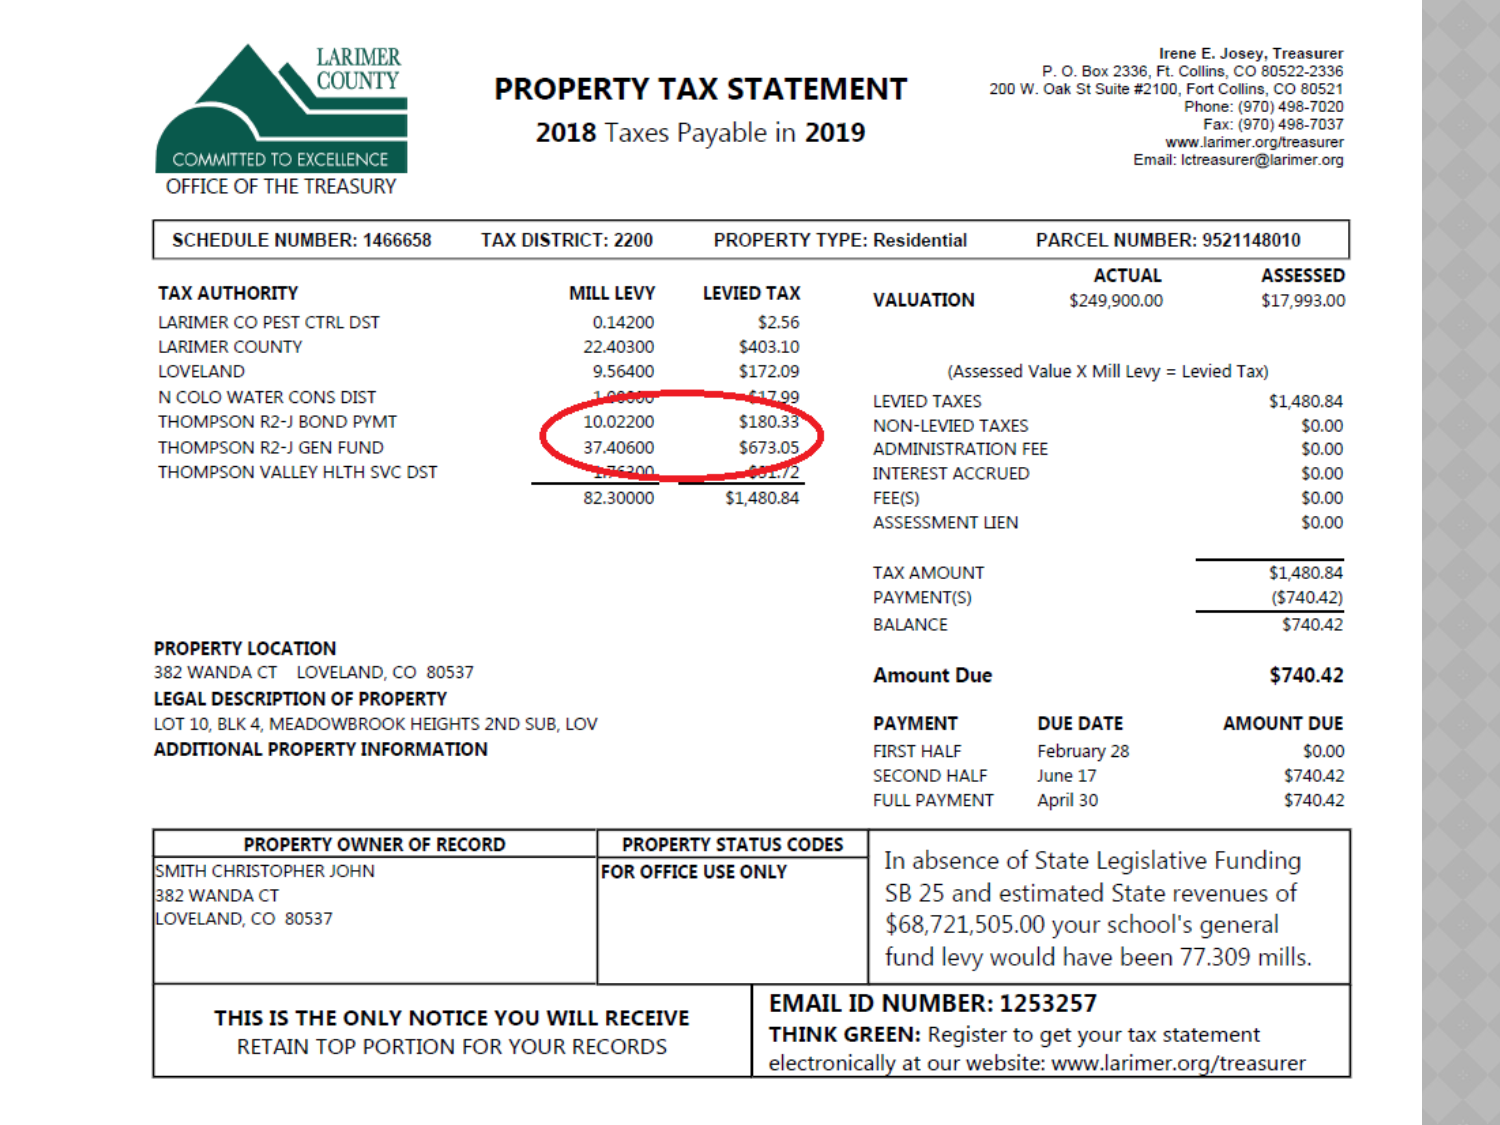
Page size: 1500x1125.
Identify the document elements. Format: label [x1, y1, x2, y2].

picture [78, 0, 1422, 1125]
